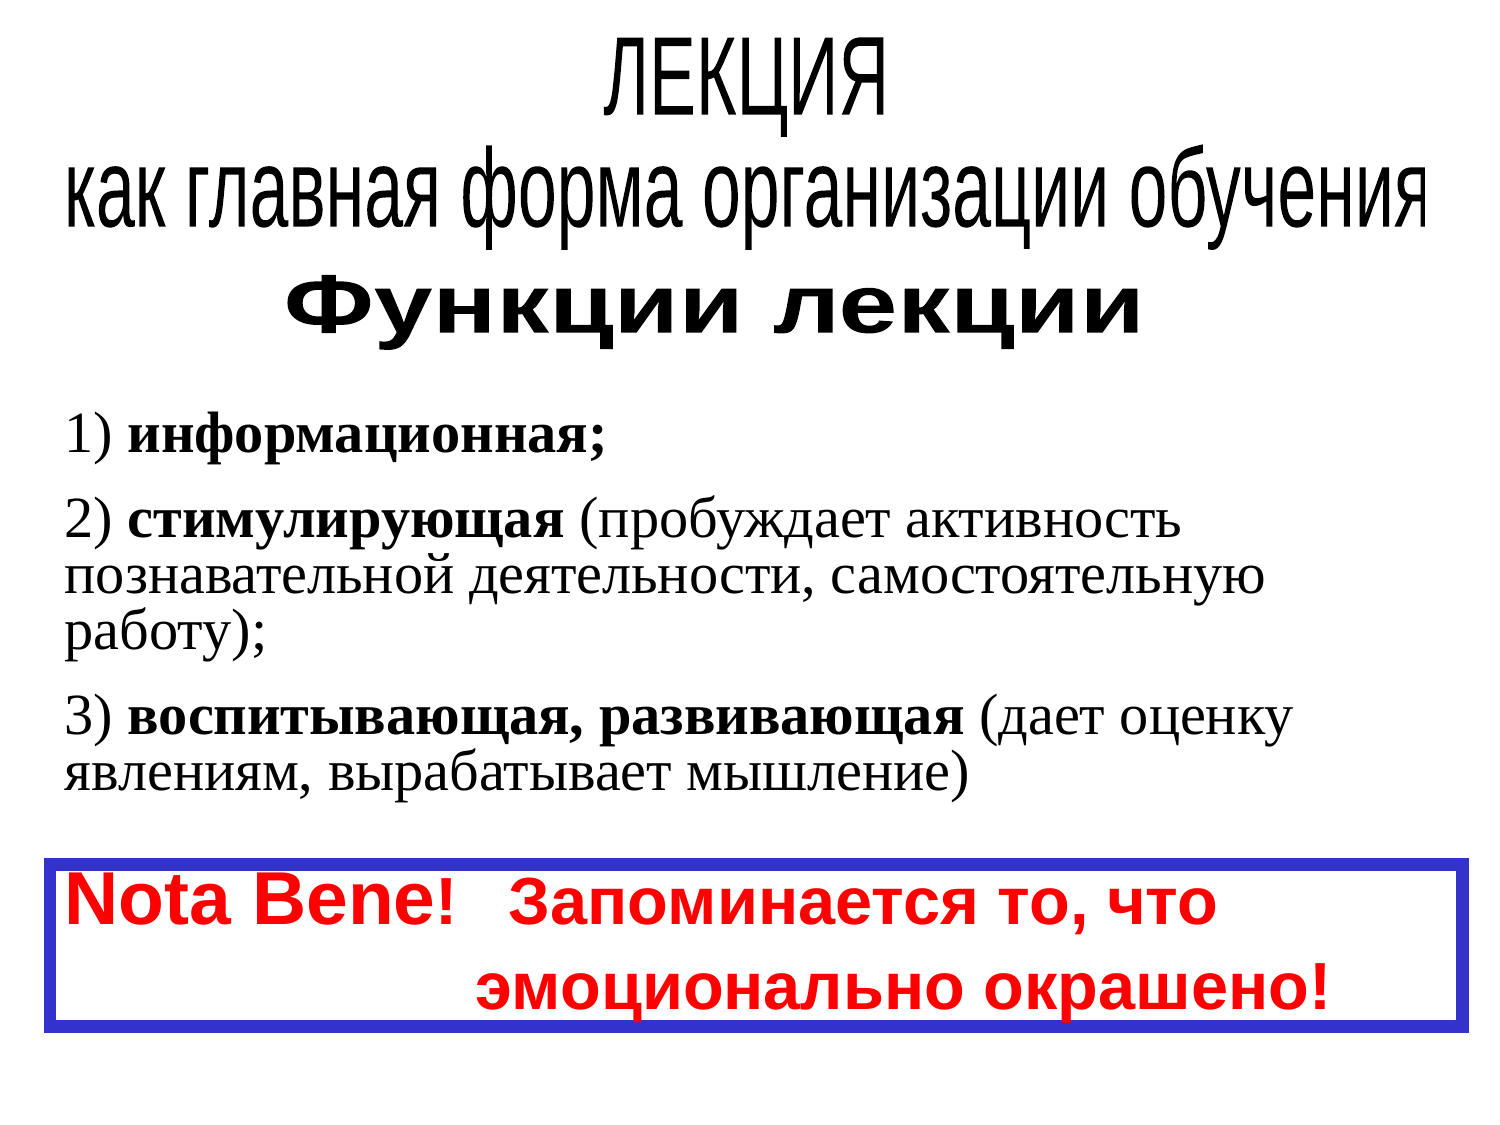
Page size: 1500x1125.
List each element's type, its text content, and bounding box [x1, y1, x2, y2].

text_box 1) информационная; 2) стимулирующая (пробуждает активность познавательной деятельности, самостоятельную работу); 3) воспитывающая, развивающая (дает оценку явлениям, вырабатывает мышление) [49, 399, 1463, 809]
text_box Nota Bene! Запоминается то, что эмоционально окрашено! [49, 864, 1463, 1027]
